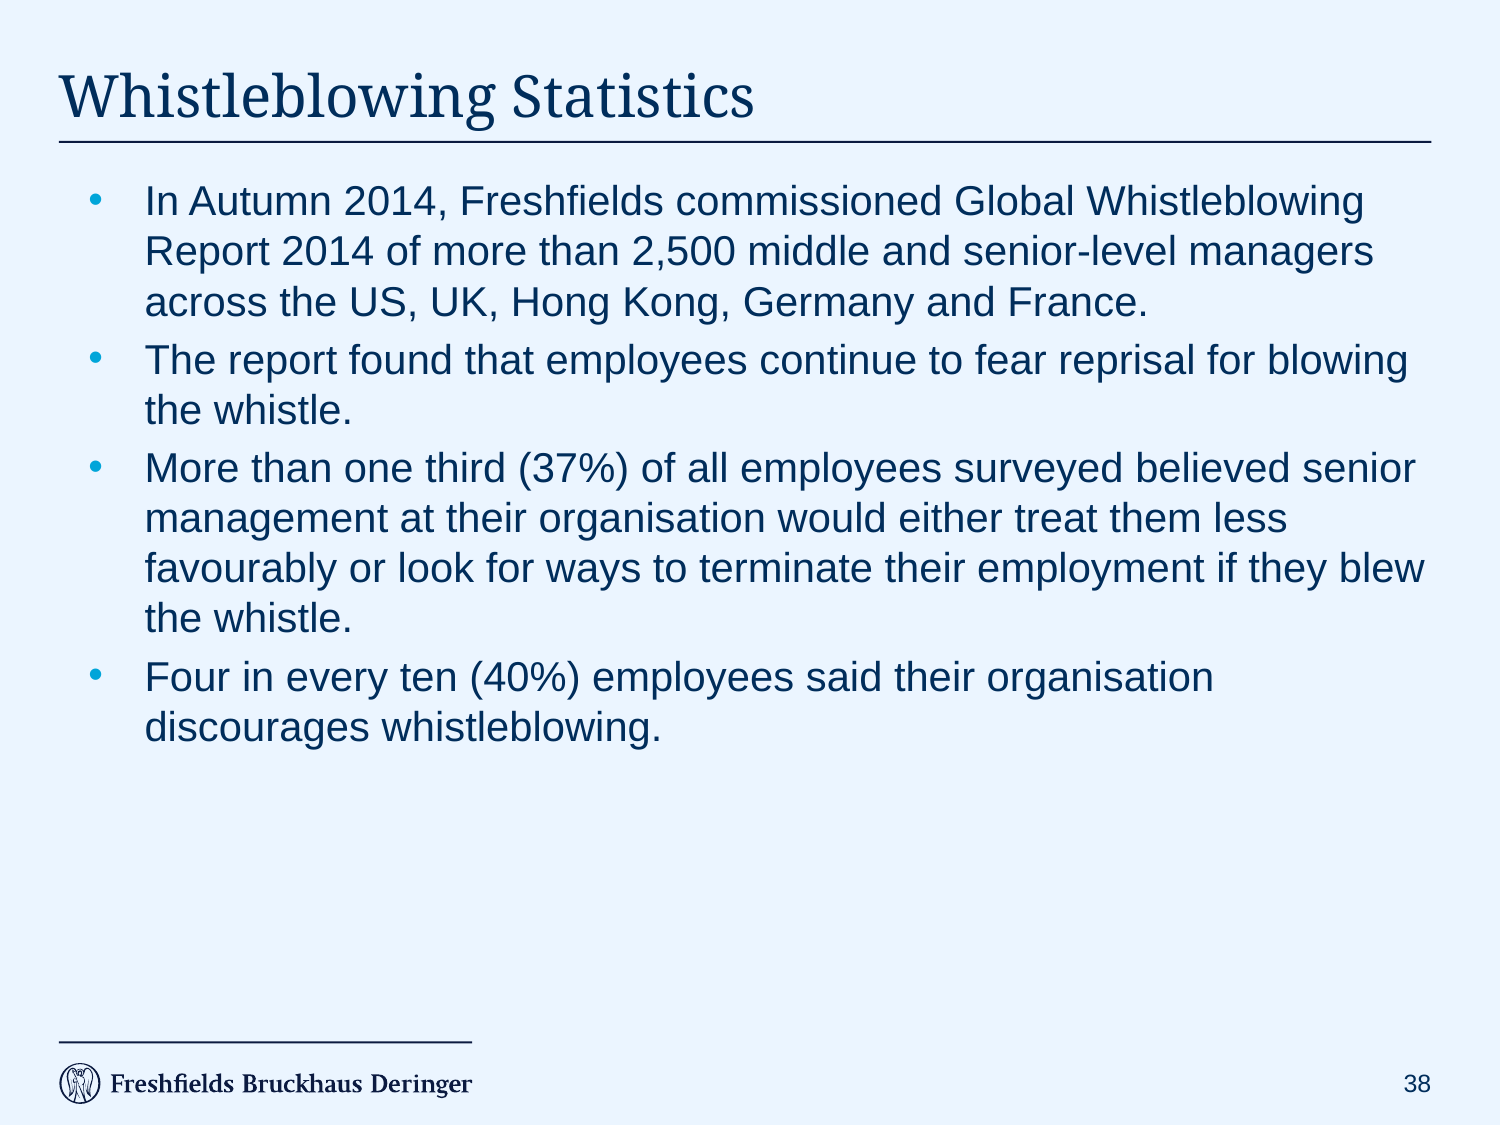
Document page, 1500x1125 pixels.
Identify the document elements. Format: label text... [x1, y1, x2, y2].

slide_number 38 [1077, 1056, 1432, 1098]
list In Autumn 2014, Freshfields commissioned Global Whistleblowing Report 2014 of more than 2,500 middle and senior-level managers across the US, UK, Hong Kong, Germany and France. The report found that employees continue to fear reprisal for blowing the whistle. More than one third (37%) of all employees surveyed believed senior management at their organisation would either treat them less favourably or look for ways to terminate their employment if they blew the whistle. Four in every ten (40%) employees said their organisation discourages whistleblowing. [58, 174, 1432, 1024]
title Whistleblowing Statistics [58, 58, 1432, 154]
